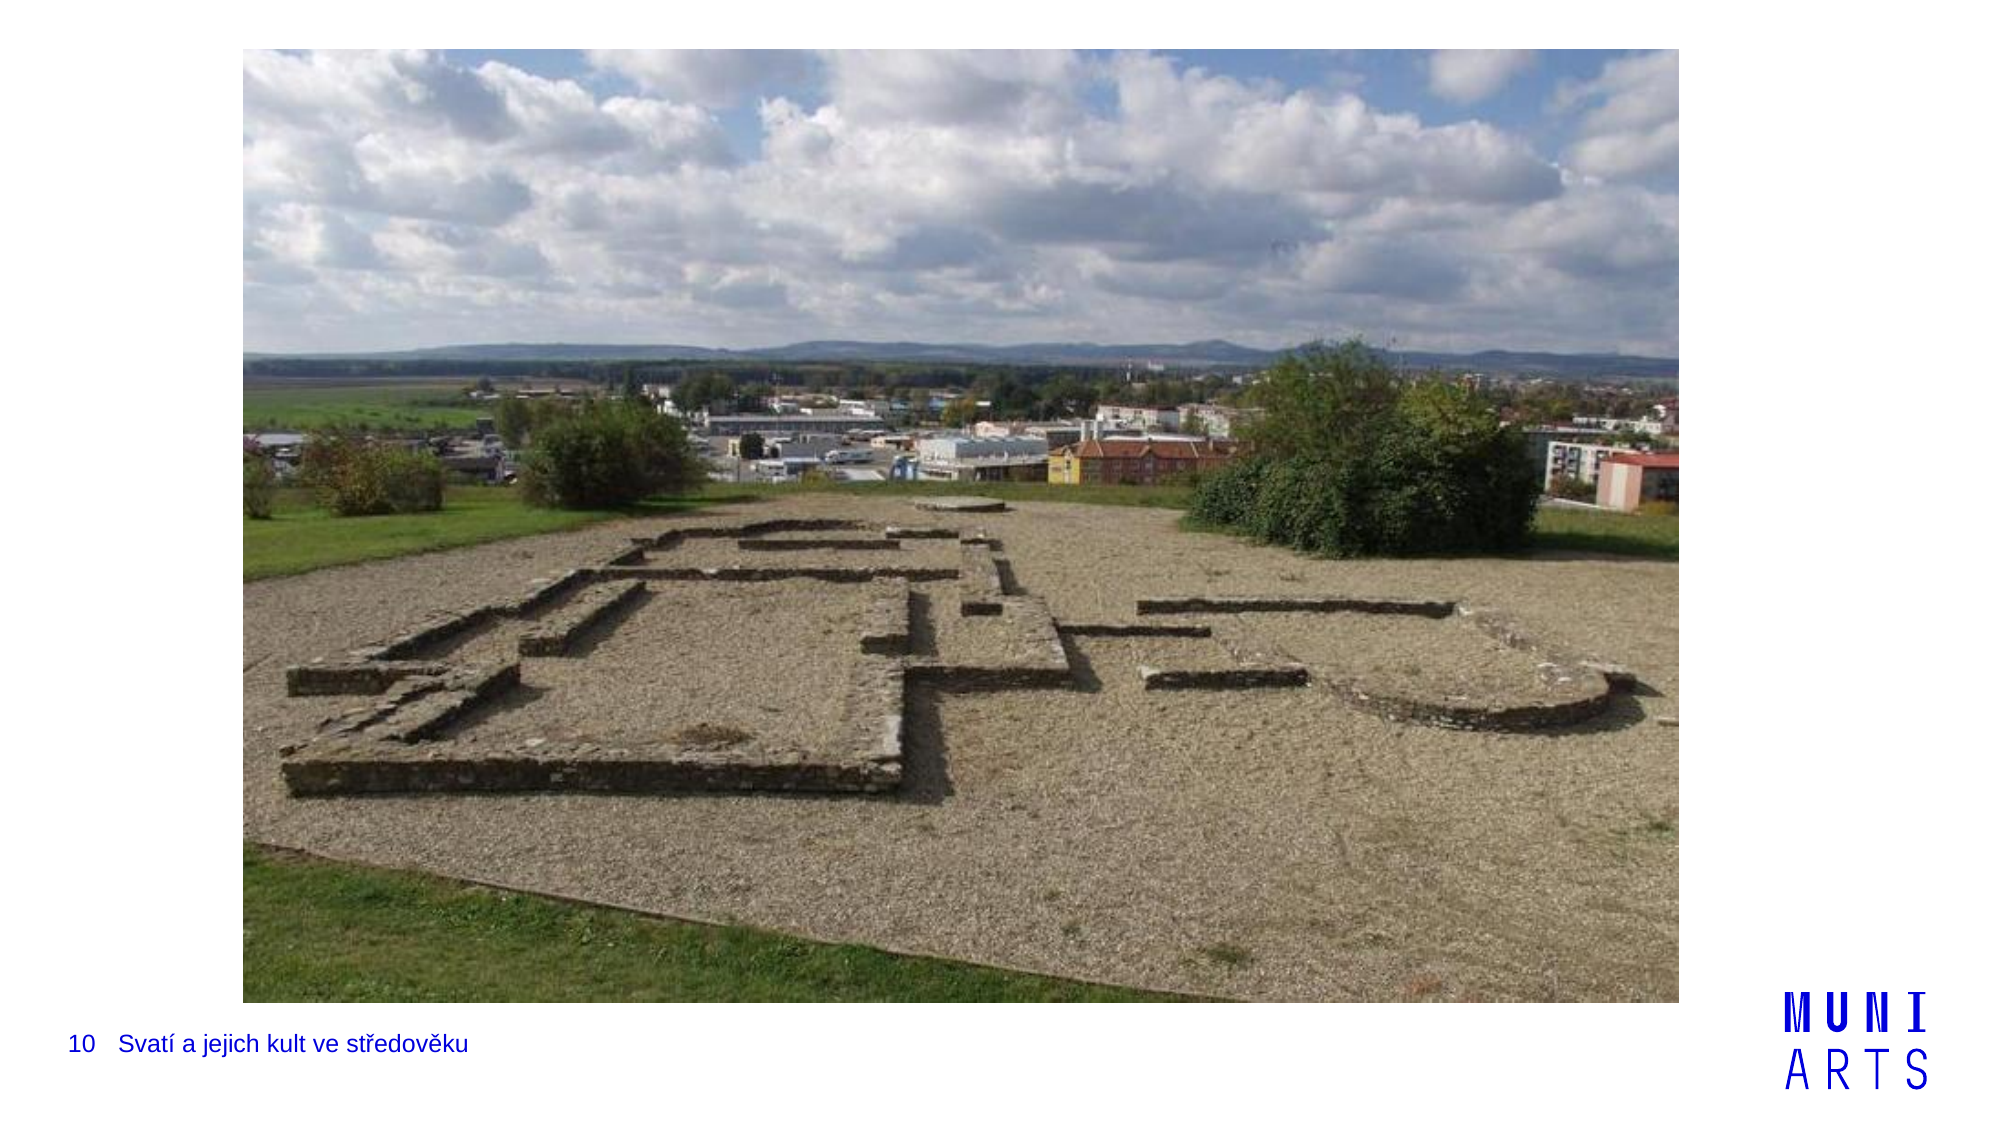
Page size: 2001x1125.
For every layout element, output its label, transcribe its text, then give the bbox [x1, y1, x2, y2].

footer Svatí a jejich kult ve středověku [118, 1021, 1418, 1063]
slide_number 10 [67, 1021, 110, 1063]
picture [243, 49, 1679, 1003]
